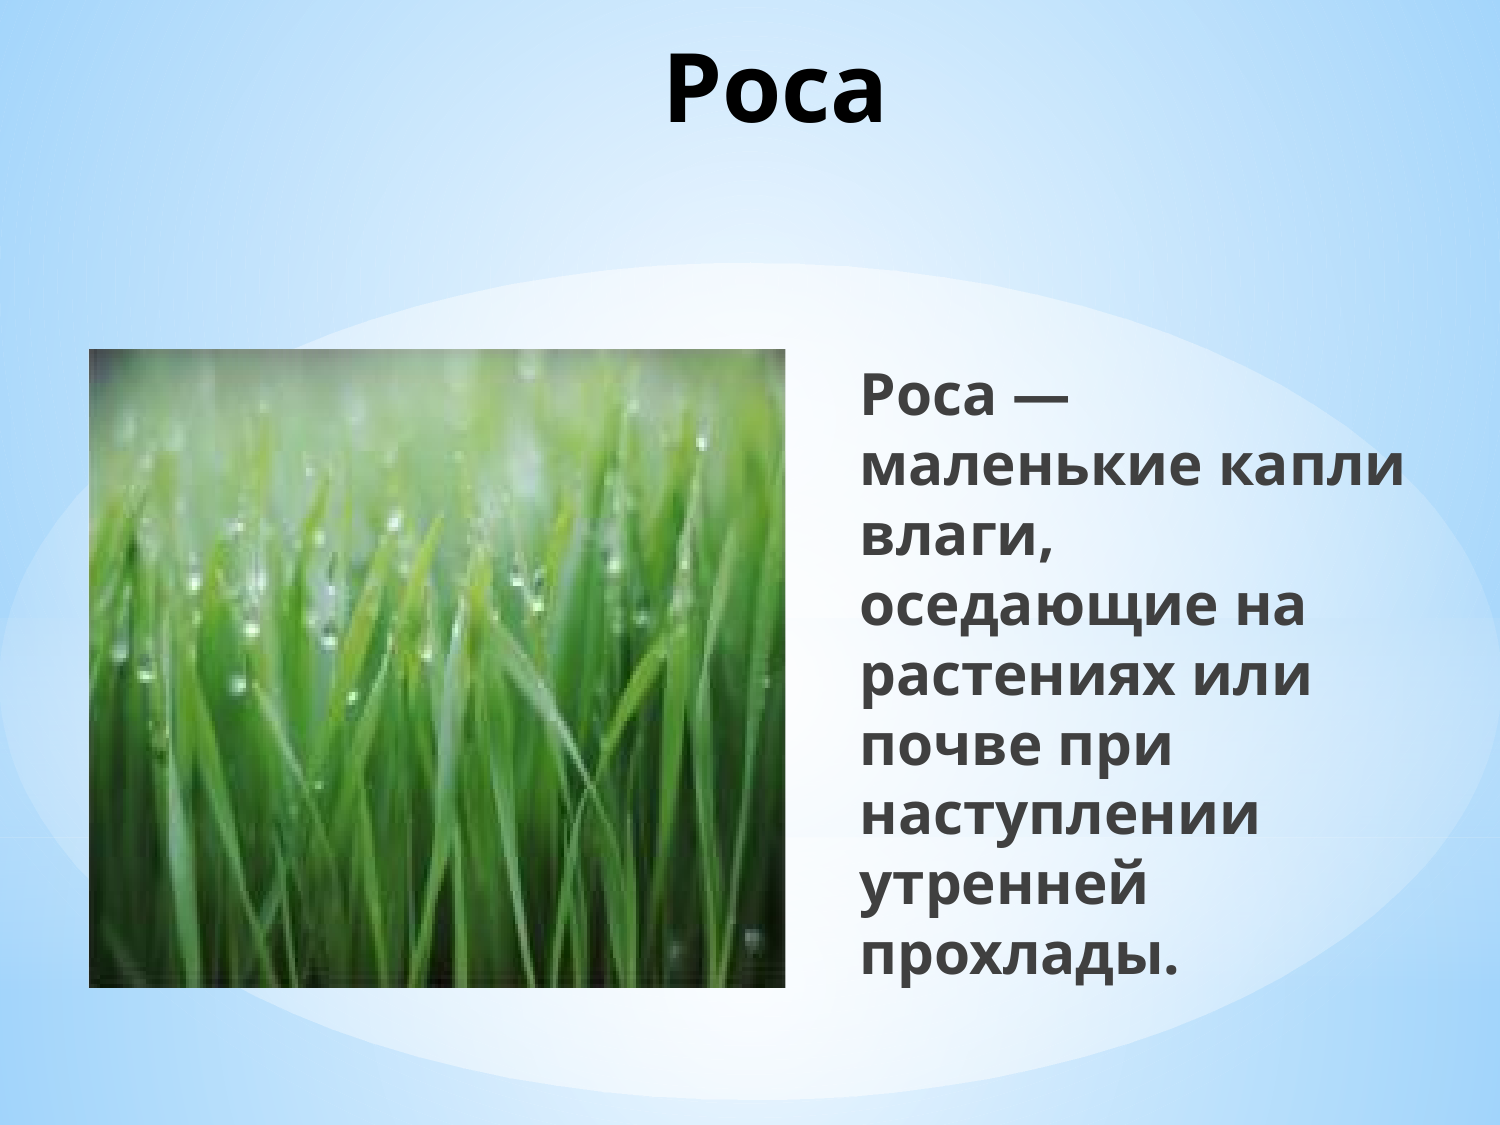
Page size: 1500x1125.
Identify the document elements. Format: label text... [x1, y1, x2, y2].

picture [88, 349, 786, 988]
list Роса — маленькие капли влаги, оседающие на растениях или почве при наступлении утренней прохлады. [844, 349, 1425, 1005]
title Роса [206, 19, 904, 256]
